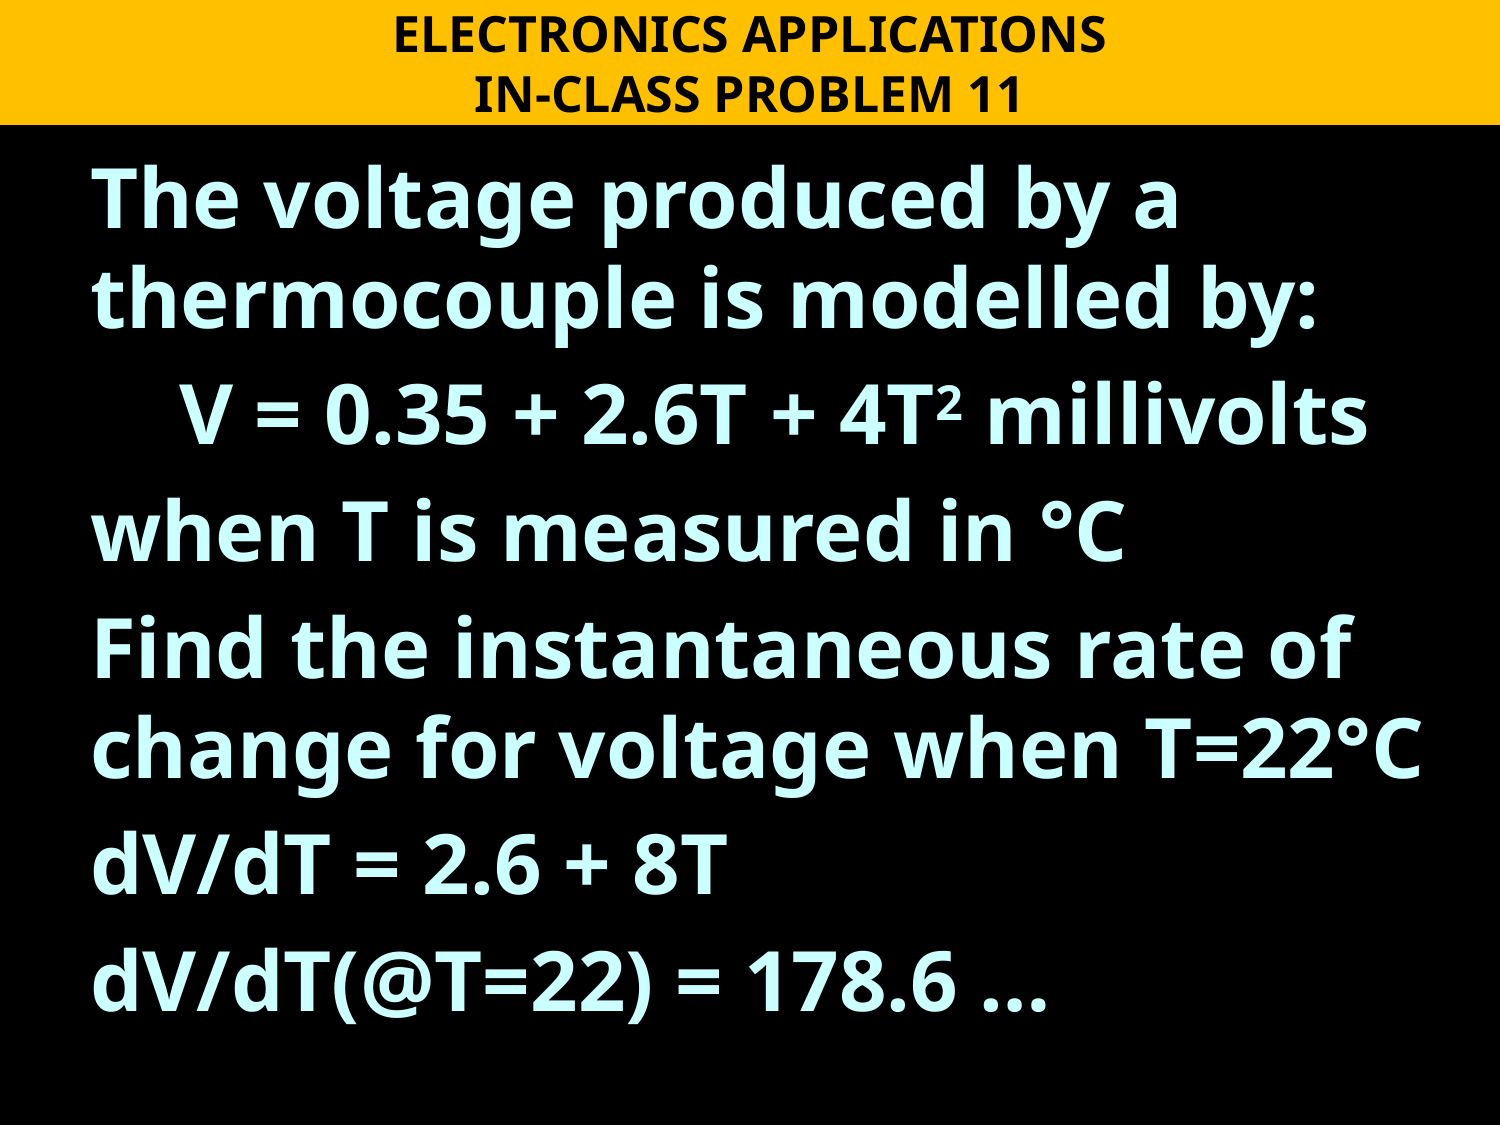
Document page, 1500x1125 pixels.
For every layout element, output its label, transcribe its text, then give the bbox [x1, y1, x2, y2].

text_box ELECTRONICS APPLICATIONS IN-CLASS PROBLEM 11 [0, 0, 1500, 125]
list The voltage produced by a thermocouple is modelled by: V = 0.35 + 2.6T + 4T2 millivolts when T is measured in °C Find the instantaneous rate of change for voltage when T=22°C dV/dT = 2.6 + 8T dV/dT(@T=22) = 178.6 … [75, 137, 1475, 1063]
